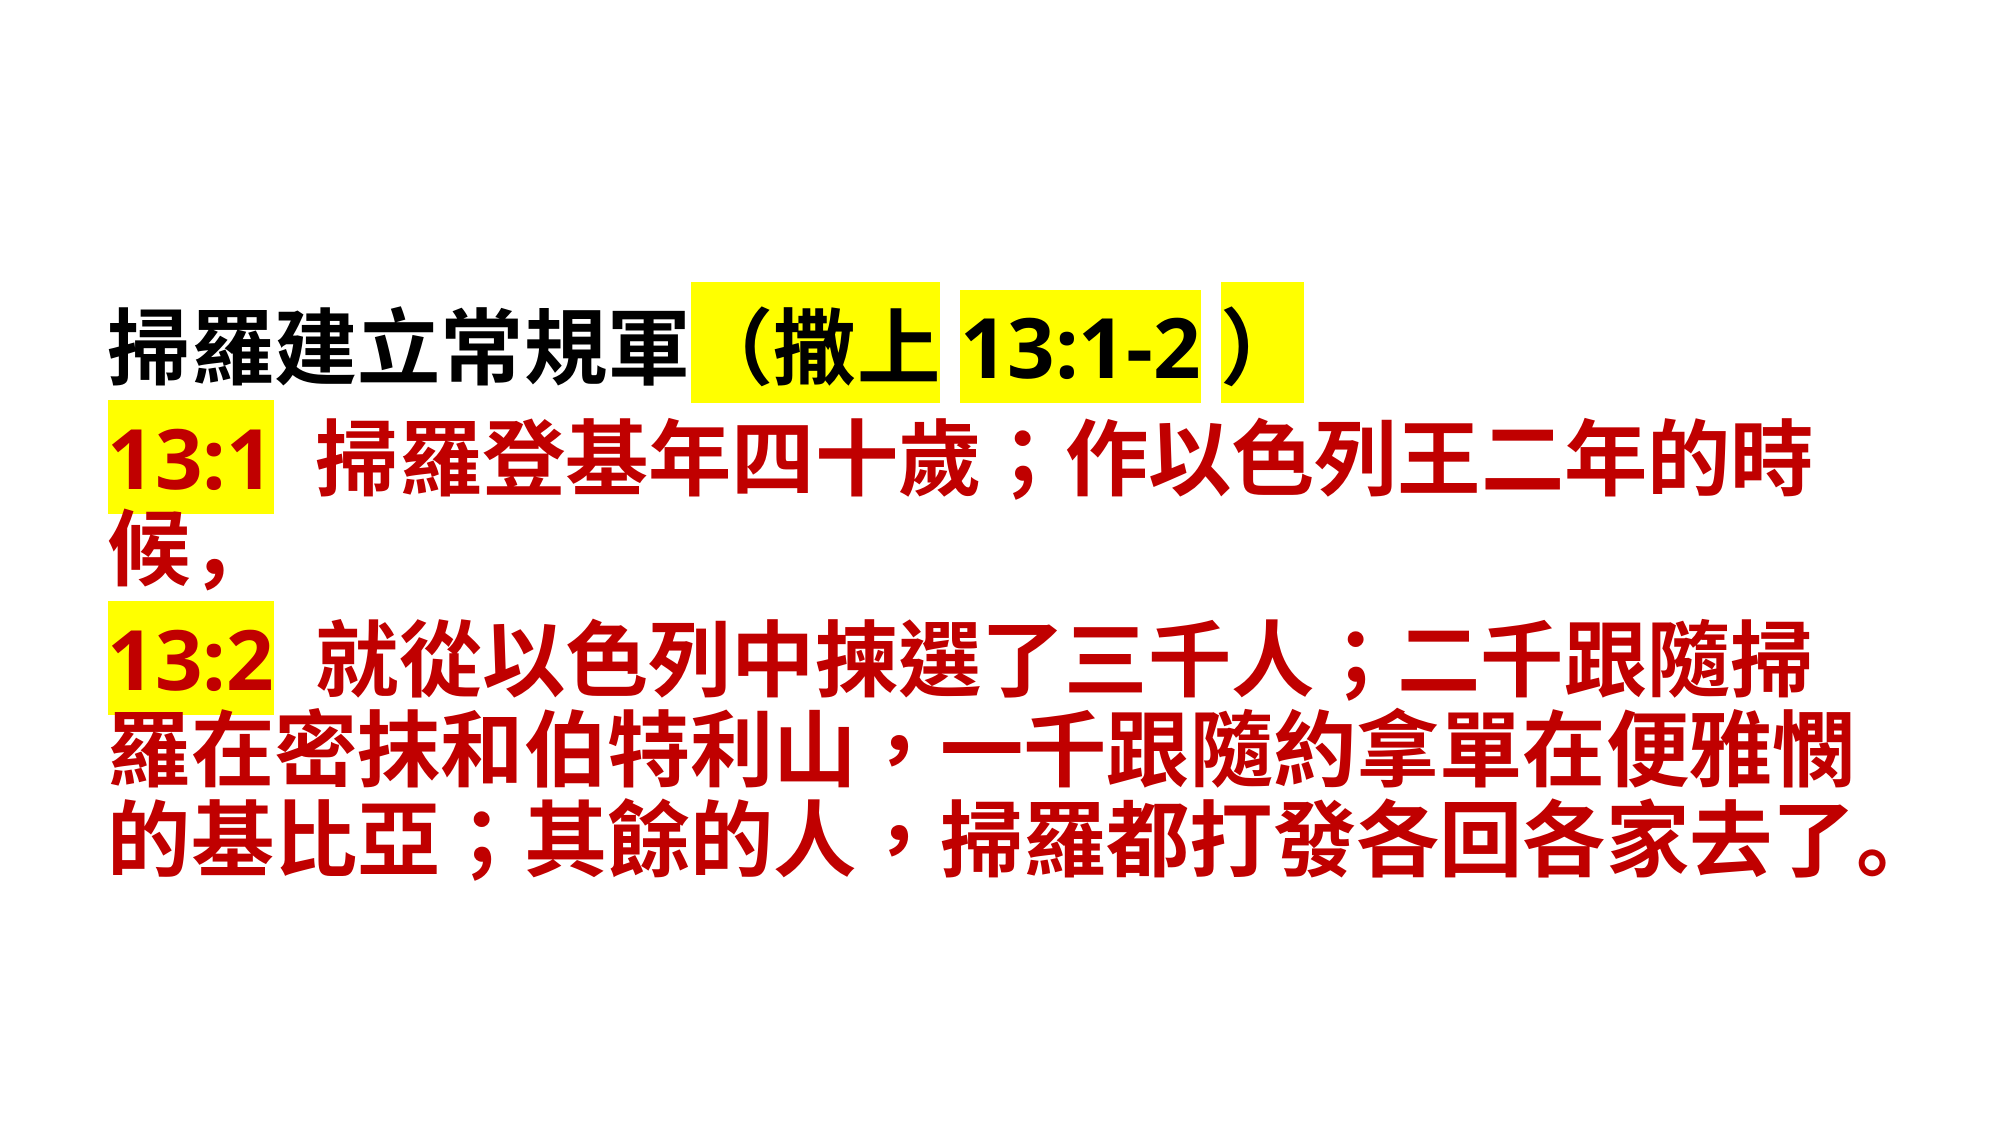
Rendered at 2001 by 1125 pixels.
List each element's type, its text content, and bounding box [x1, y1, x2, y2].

list 掃羅建立常規軍（撒上13:1-2） 13:1 掃羅登基年四十歲；作以色列王二年的時候， 13:2 就從以色列中揀選了三千人；二千跟隨掃羅在密抹和伯特利山，一千跟隨約拿單在便雅憫的基比亞；其餘的人，掃羅都打發各回各家去了。 [92, 299, 1902, 1038]
